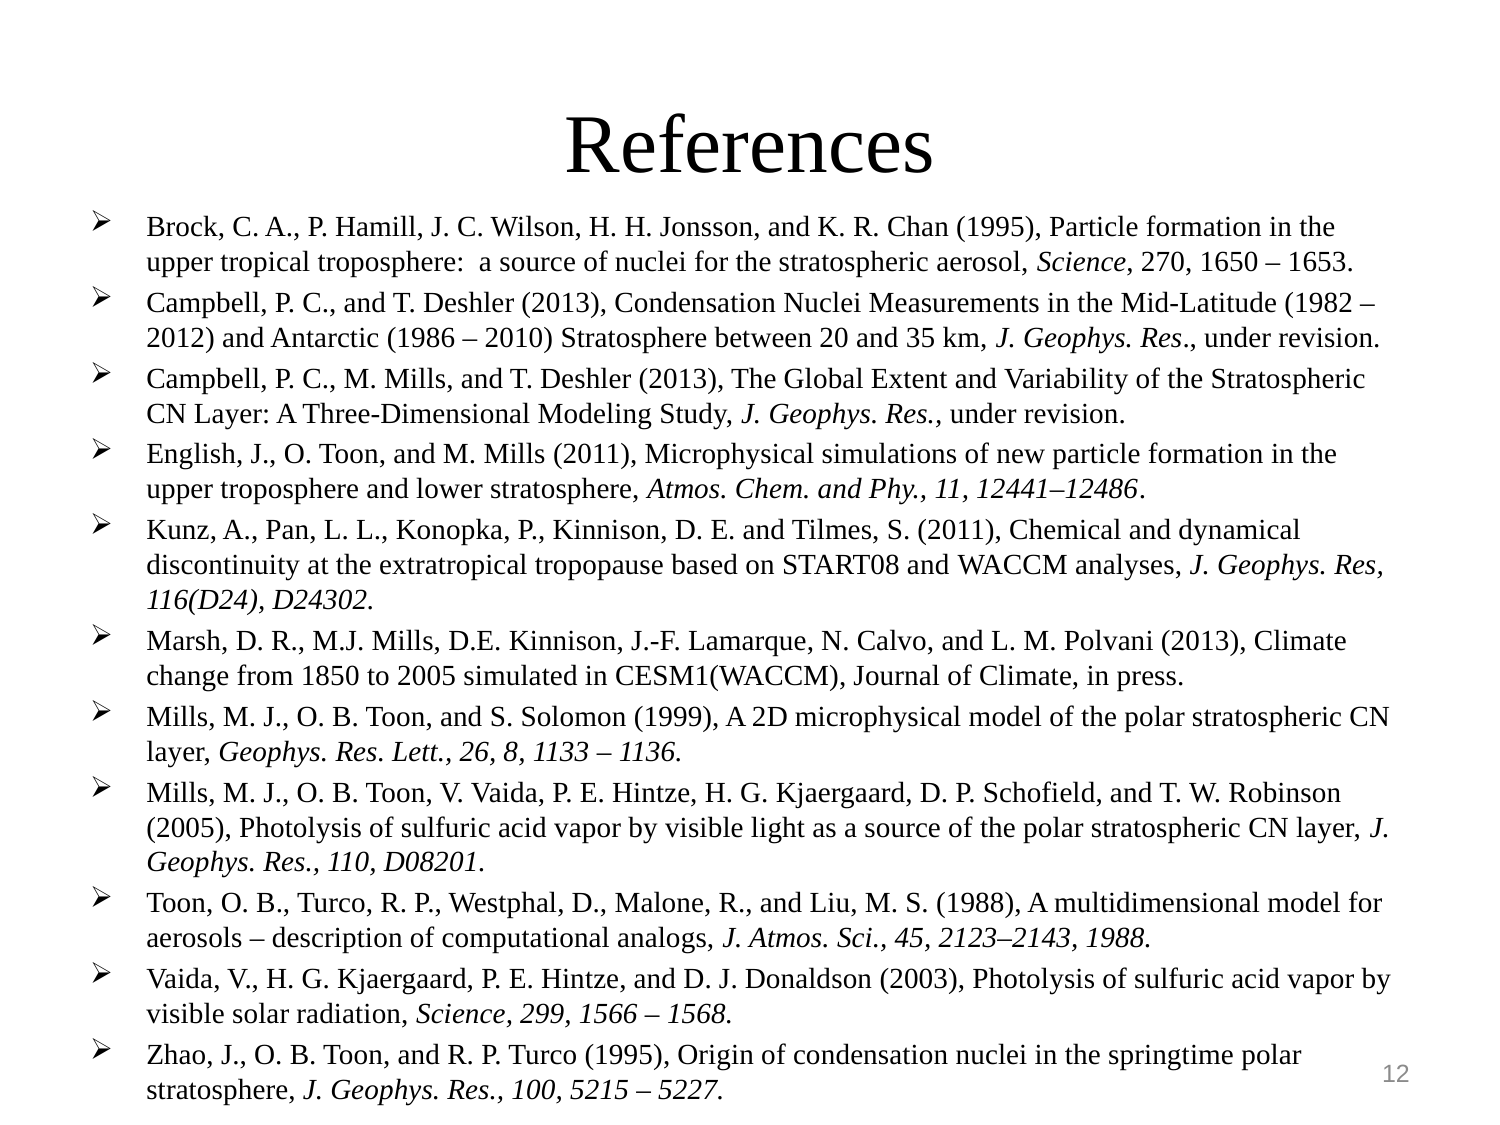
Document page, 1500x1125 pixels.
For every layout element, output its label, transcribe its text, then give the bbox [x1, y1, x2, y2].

slide_number 12 [1074, 1042, 1425, 1103]
list Brock, C. A., P. Hamill, J. C. Wilson, H. H. Jonsson, and K. R. Chan (1995), Particle formation in the upper tropical troposphere: a source of nuclei for the stratospheric aerosol, Science, 270, 1650 – 1653. Campbell, P. C., and T. Deshler (2013), Condensation Nuclei Measurements in the Mid-Latitude (1982 – 2012) and Antarctic (1986 – 2010) Stratosphere between 20 and 35 km, J. Geophys. Res., under revision. Campbell, P. C., M. Mills, and T. Deshler (2013), The Global Extent and Variability of the Stratospheric CN Layer: A Three-Dimensional Modeling Study, J. Geophys. Res., under revision. English, J., O. Toon, and M. Mills (2011), Microphysical simulations of new particle formation in the upper troposphere and lower stratosphere, Atmos. Chem. and Phy., 11, 12441–12486. Kunz, A., Pan, L. L., Konopka, P., Kinnison, D. E. and Tilmes, S. (2011), Chemical and dynamical discontinuity at the extratropical tropopause based on START08 and WACCM analyses, J. Geophys. Res, 116(D24), D24302. Marsh, D. R., M.J. Mills, D.E. Kinnison, J.-F. Lamarque, N. Calvo, and L. M. Polvani (2013), Climate change from 1850 to 2005 simulated in CESM1(WACCM), Journal of Climate, in press. Mills, M. J., O. B. Toon, and S. Solomon (1999), A 2D microphysical model of the polar stratospheric CN layer, Geophys. Res. Lett., 26, 8, 1133 – 1136. Mills, M. J., O. B. Toon, V. Vaida, P. E. Hintze, H. G. Kjaergaard, D. P. Schofield, and T. W. Robinson (2005), Photolysis of sulfuric acid vapor by visible light as a source of the polar stratospheric CN layer, J. Geophys. Res., 110, D08201. Toon, O. B., Turco, R. P., Westphal, D., Malone, R., and Liu, M. S. (1988), A multidimensional model for aerosols – description of computational analogs, J. Atmos. Sci., 45, 2123–2143, 1988. Vaida, V., H. G. Kjaergaard, P. E. Hintze, and D. J. Donaldson (2003), Photolysis of sulfuric acid vapor by visible solar radiation, Science, 299, 1566 – 1568. Zhao, J., O. B. Toon, and R. P. Turco (1995), Origin of condensation nuclei in the springtime polar stratosphere, J. Geophys. Res., 100, 5215 – 5227. [75, 200, 1425, 1125]
title References [75, 45, 1425, 200]
